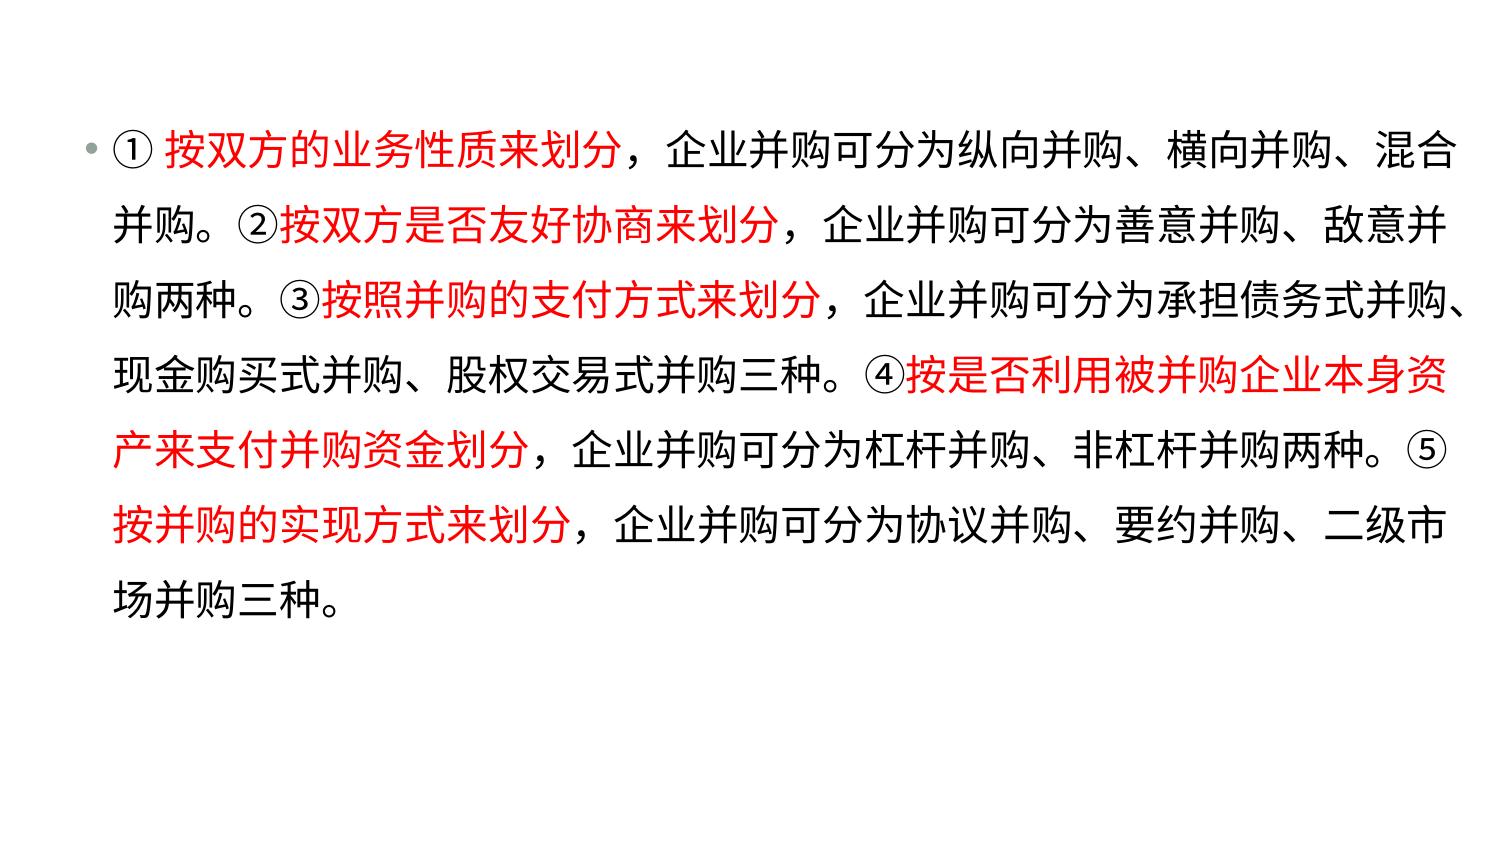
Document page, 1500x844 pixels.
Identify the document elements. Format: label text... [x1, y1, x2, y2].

list ①按双方的业务性质来划分，企业并购可分为纵向并购、横向并购、混合并购。②按双方是否友好协商来划分，企业并购可分为善意并购、敌意并购两种。③按照并购的支付方式来划分，企业并购可分为承担债务式并购、现金购买式并购、股权交易式并购三种。④按是否利用被并购企业本身资产来支付并购资金划分，企业并购可分为杠杆并购、非杠杆并购两种。⑤按并购的实现方式来划分，企业并购可分为协议并购、要约并购、二级市场并购三种。 [55, 91, 1500, 753]
